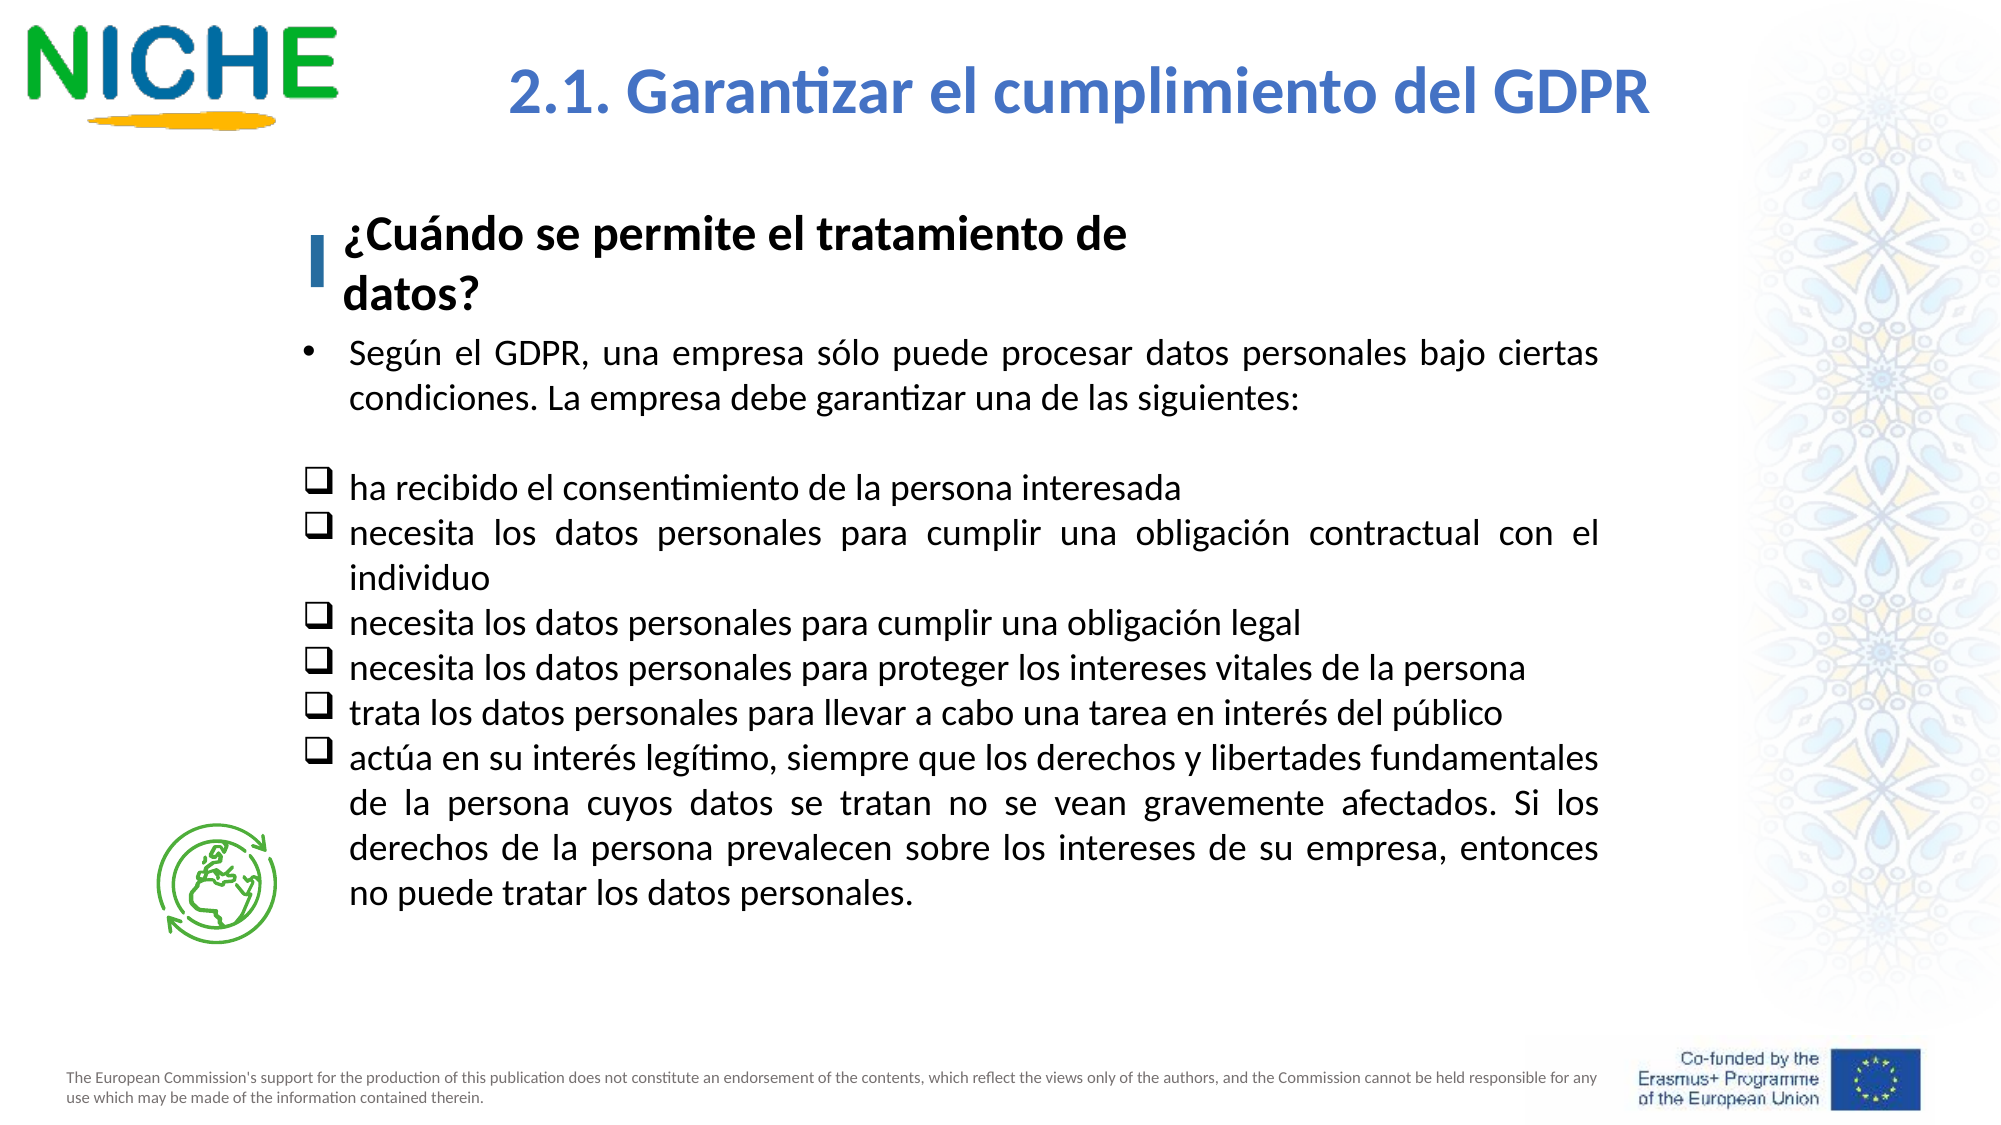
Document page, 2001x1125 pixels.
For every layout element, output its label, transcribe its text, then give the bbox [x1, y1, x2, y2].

text_box [310, 234, 325, 288]
picture [1525, 1035, 1935, 1125]
picture [0, 0, 365, 145]
text_box ¿Cuándo se permite el tratamiento de datos? [327, 192, 1290, 320]
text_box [156, 823, 278, 945]
text_box 2.1. Garantizar el cumplimiento del GDPR [349, 49, 1668, 112]
text_box Según el GDPR, una empresa sólo puede procesar datos personales bajo ciertas condiciones. La empresa debe garantizar una de las siguientes: ha recibido el consentimiento de la persona interesada necesita los datos personales para cumplir una obligación contractual con el individuo necesita los datos personales para cumplir una obligación legal necesita los datos personales para proteger los intereses vitales de la persona trata los datos personales para llevar a cabo una tarea en interés del público actúa en su interés legítimo, siempre que los derechos y libertades fundamentales de la persona cuyos datos se tratan no se vean gravemente afectados. Si los derechos de la persona prevalecen sobre los intereses de su empresa, entonces no puede tratar los datos personales. [287, 320, 1616, 966]
